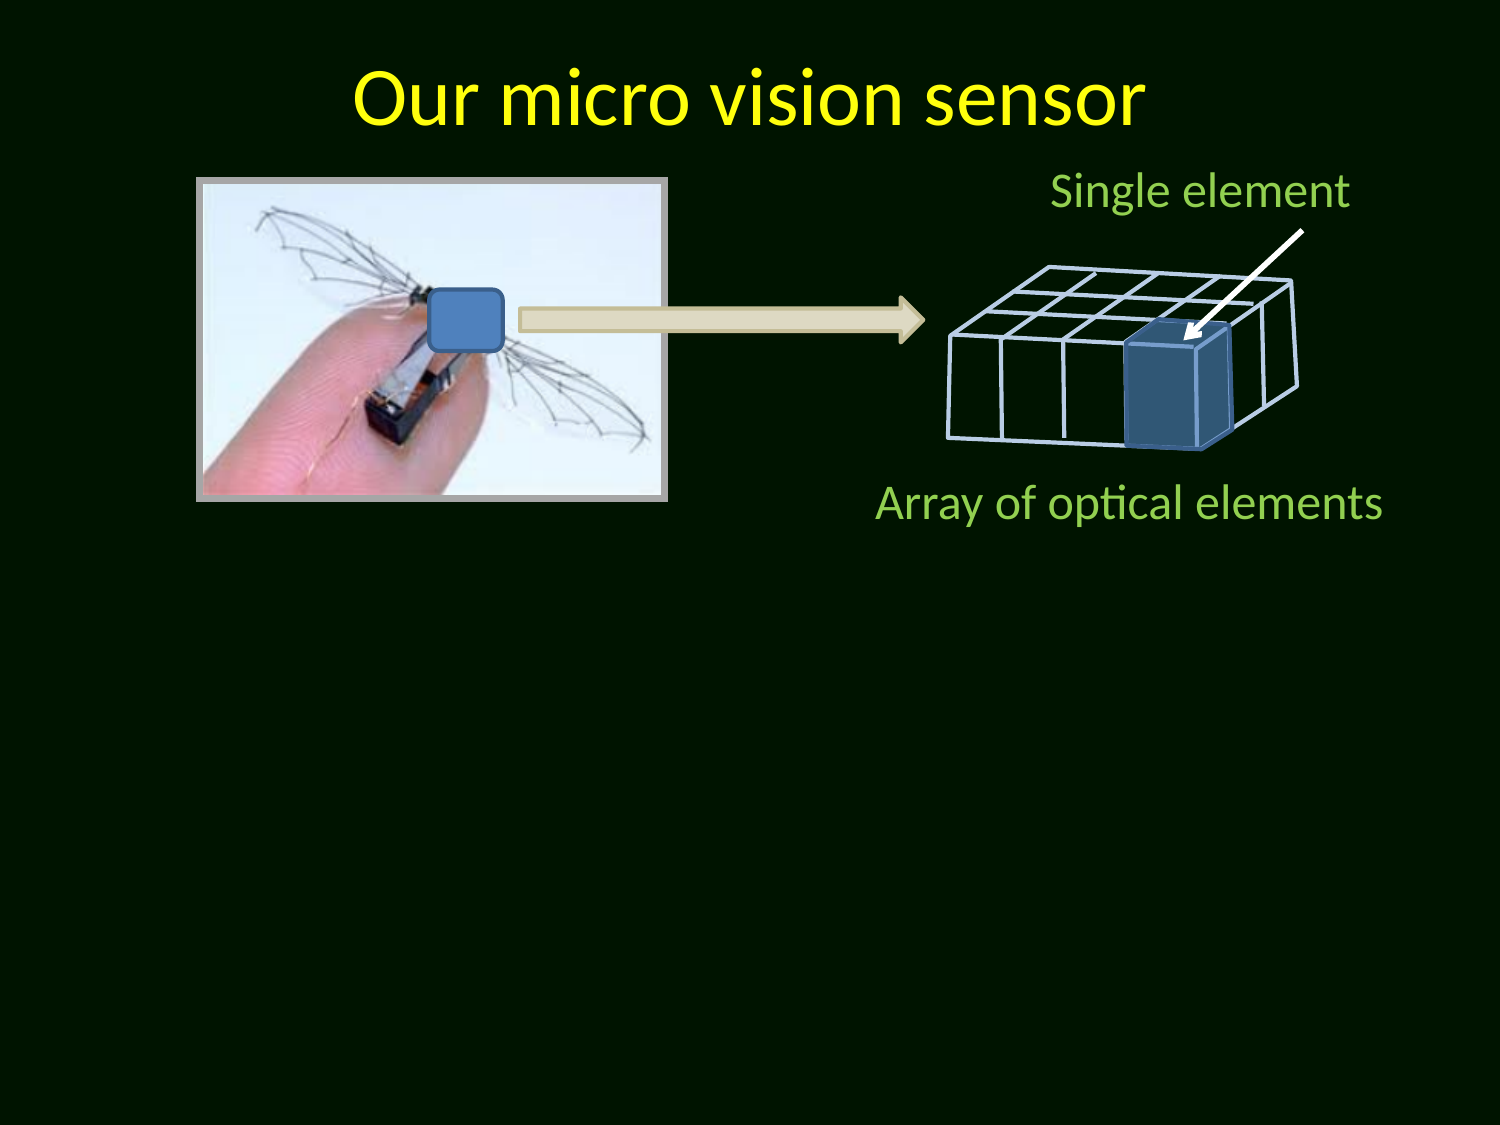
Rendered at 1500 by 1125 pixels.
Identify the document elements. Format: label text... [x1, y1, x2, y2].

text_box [1183, 229, 1303, 341]
text_box Single element [1035, 150, 1367, 226]
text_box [947, 266, 1298, 450]
title Our micro vision sensor [0, 0, 1500, 186]
text_box [665, 295, 926, 345]
text_box Array of optical elements [860, 462, 1399, 537]
picture [202, 183, 662, 495]
